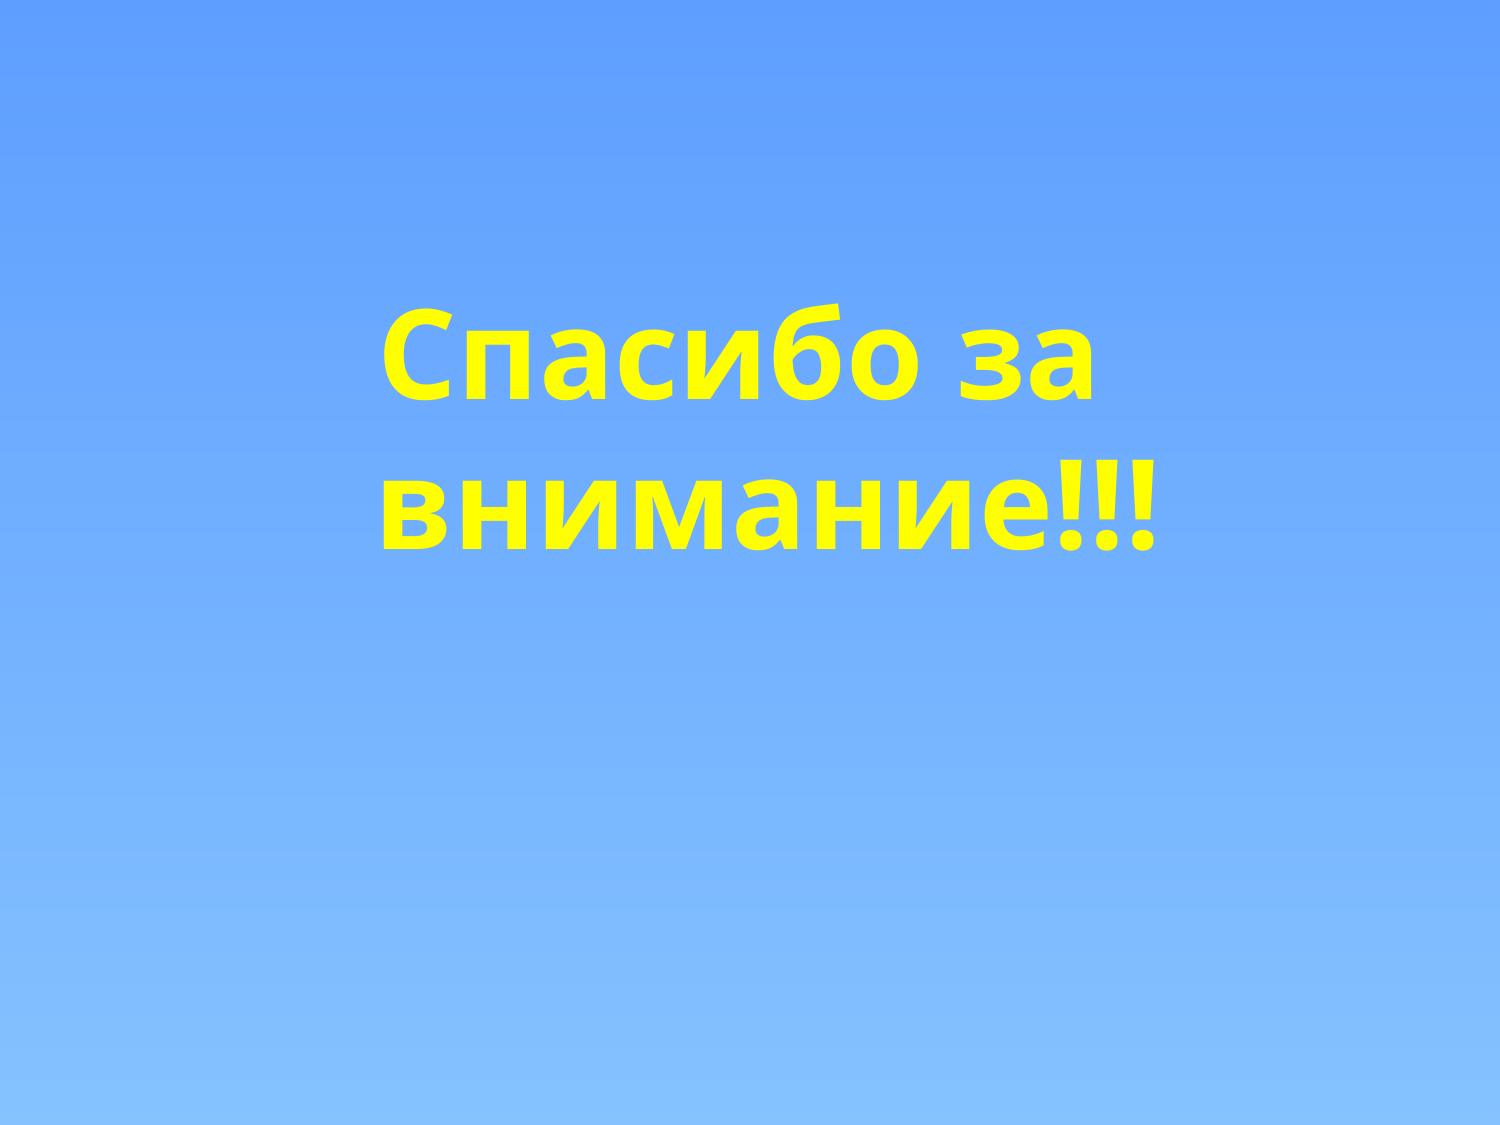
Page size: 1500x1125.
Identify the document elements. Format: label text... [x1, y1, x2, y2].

list Спасибо за внимание!!! [64, 267, 1415, 1010]
